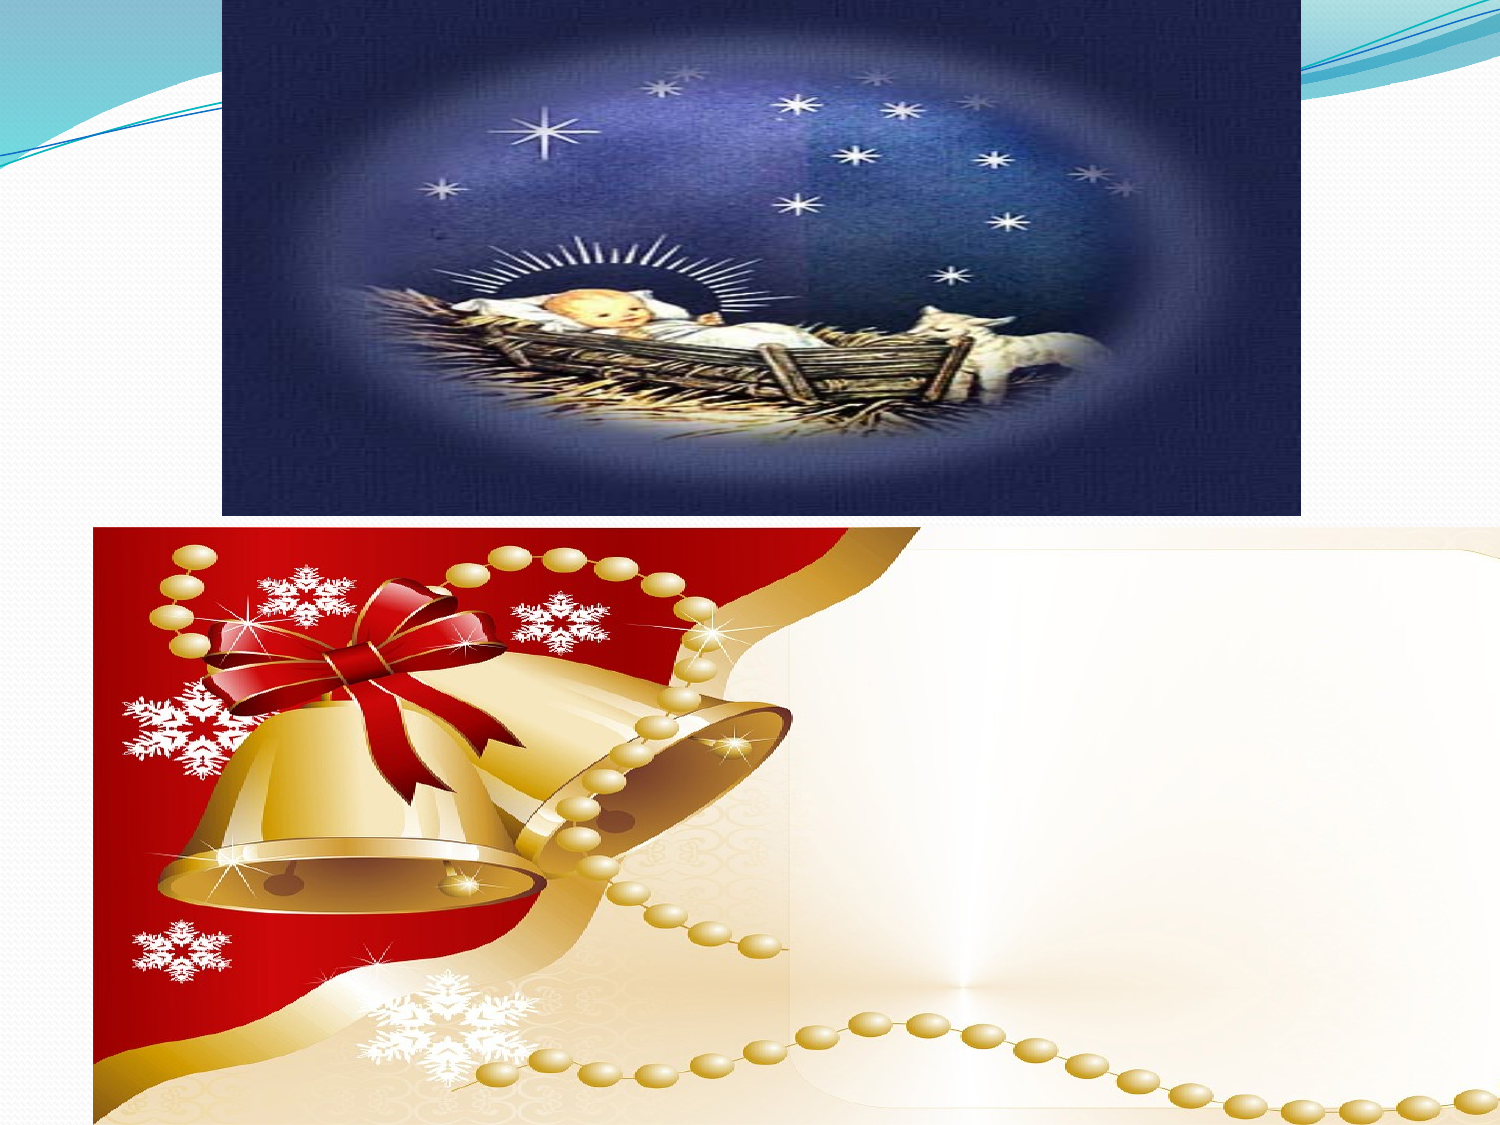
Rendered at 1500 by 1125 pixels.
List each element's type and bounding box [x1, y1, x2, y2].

picture [93, 527, 1500, 1125]
picture [222, 0, 1301, 516]
